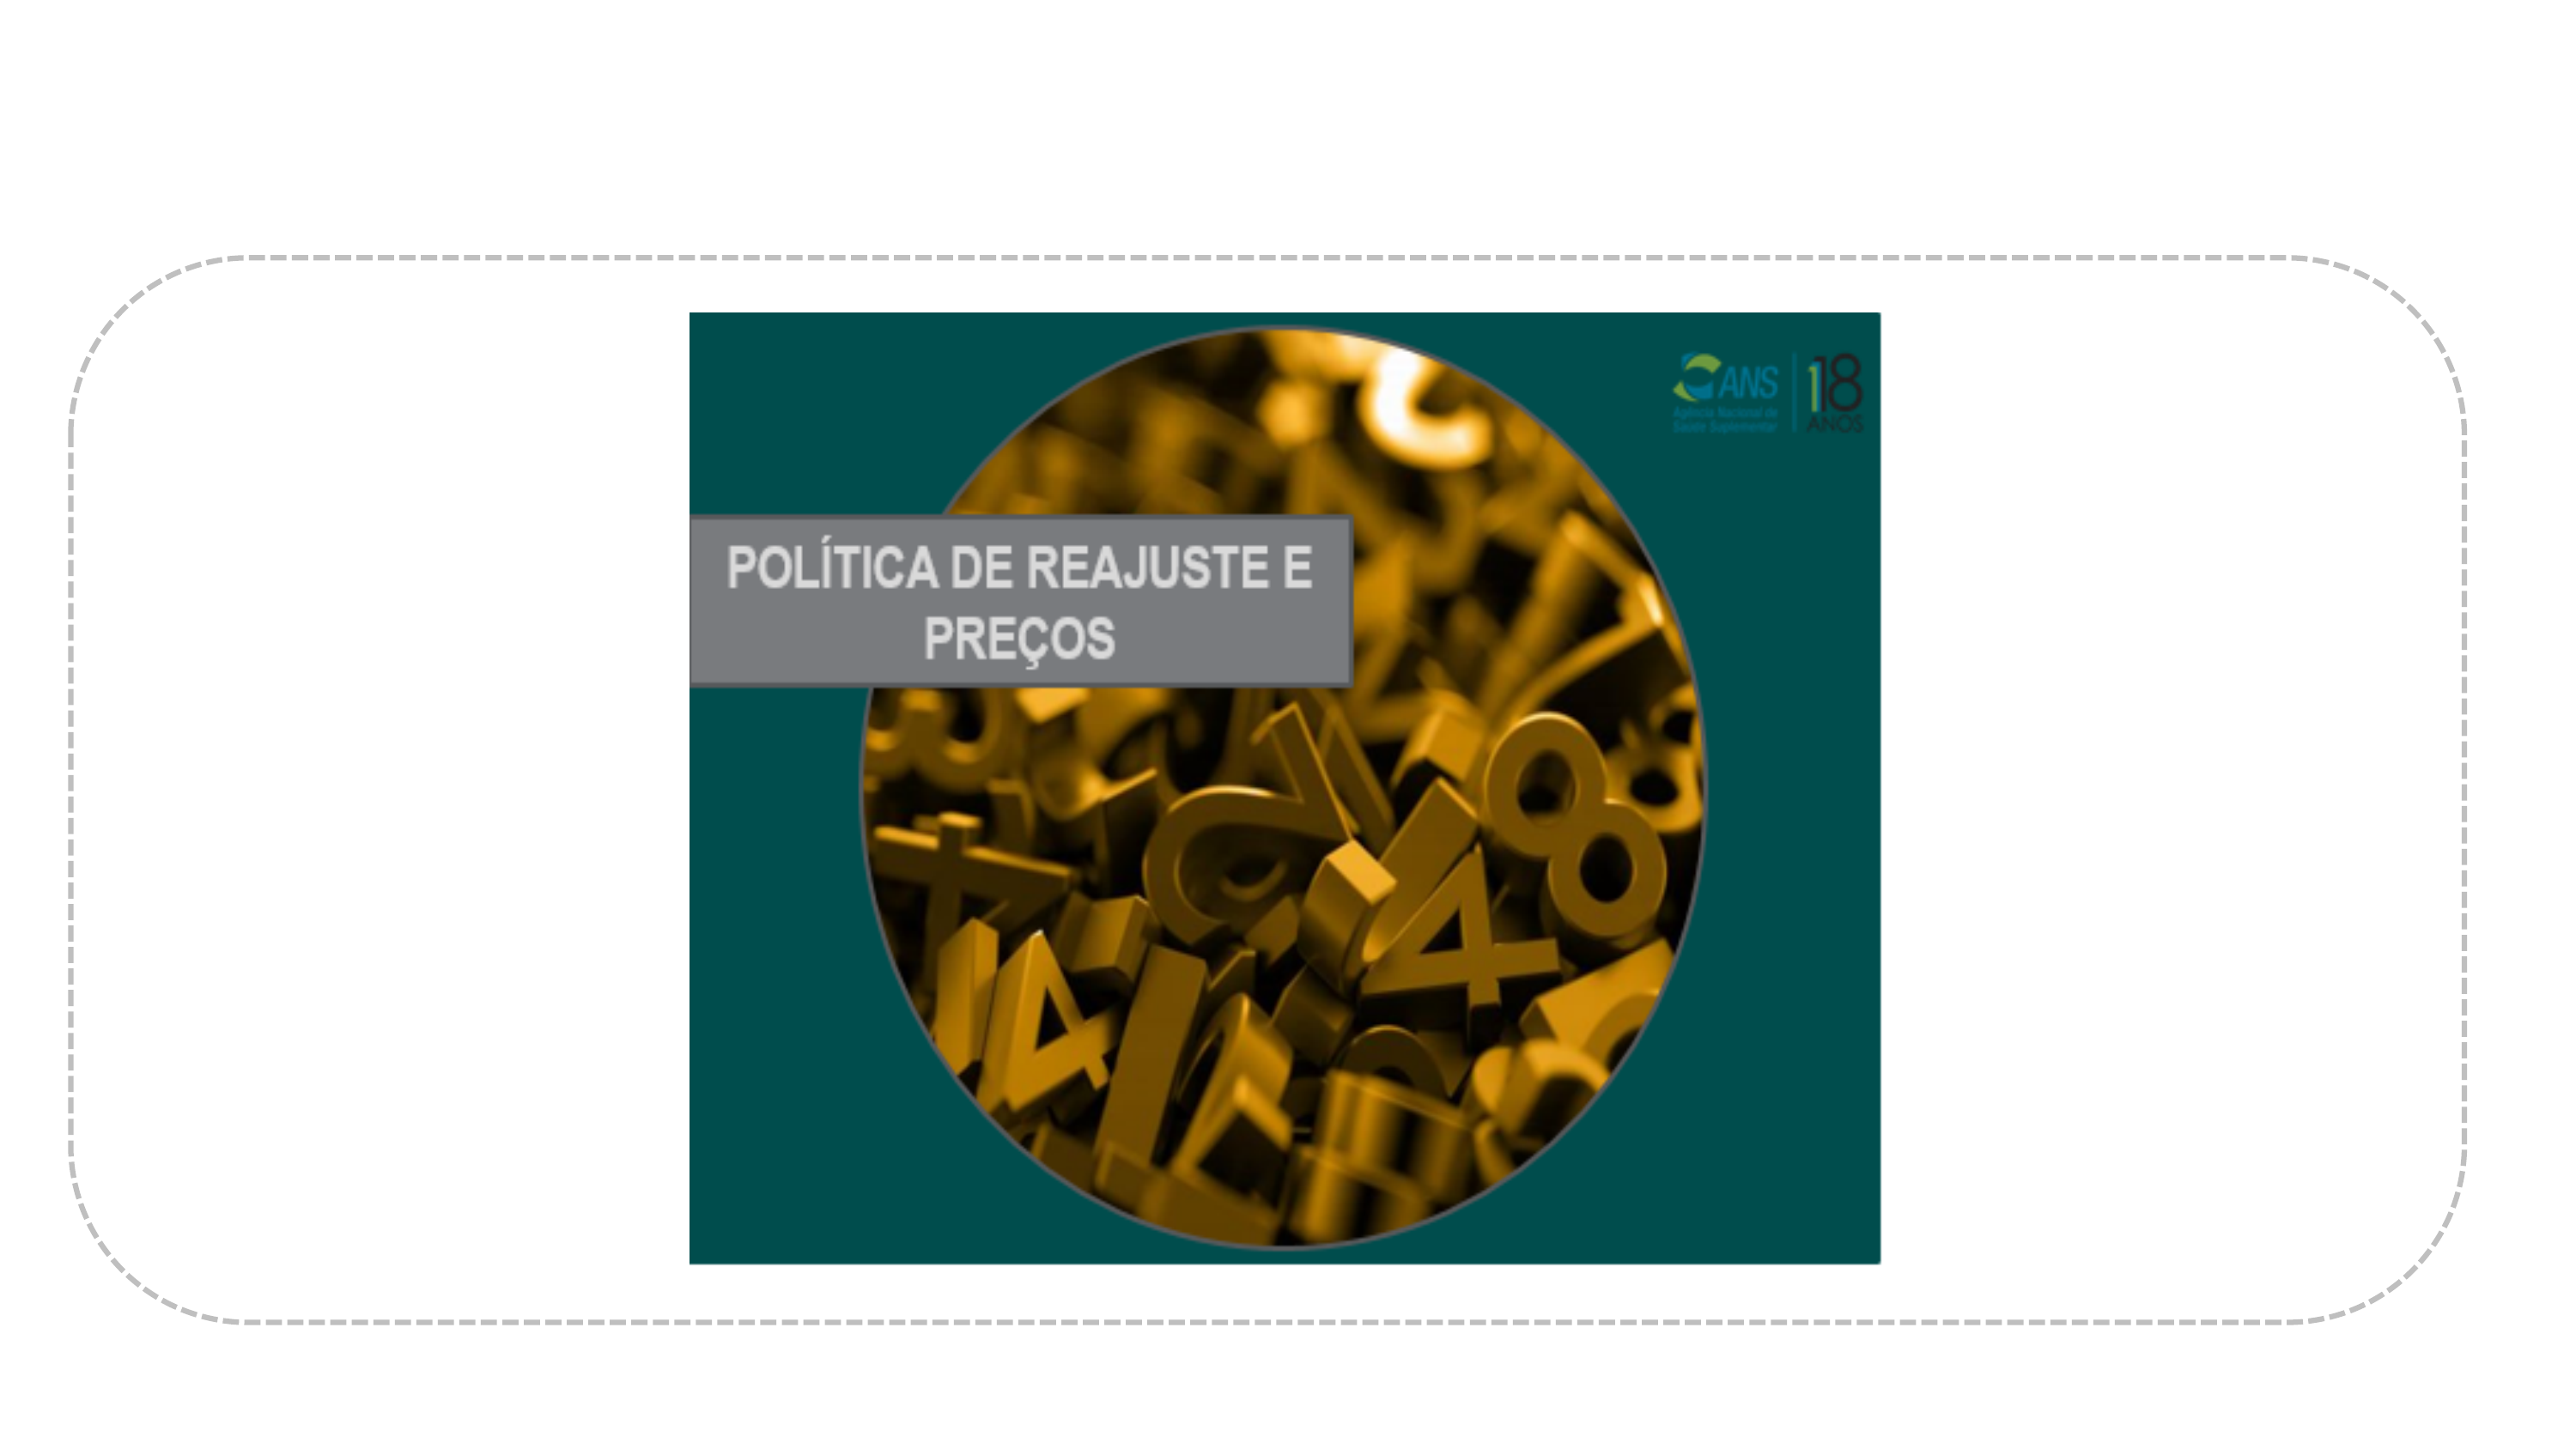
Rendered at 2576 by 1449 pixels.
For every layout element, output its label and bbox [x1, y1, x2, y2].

picture [689, 312, 1886, 1268]
text_box [69, 256, 2467, 1325]
